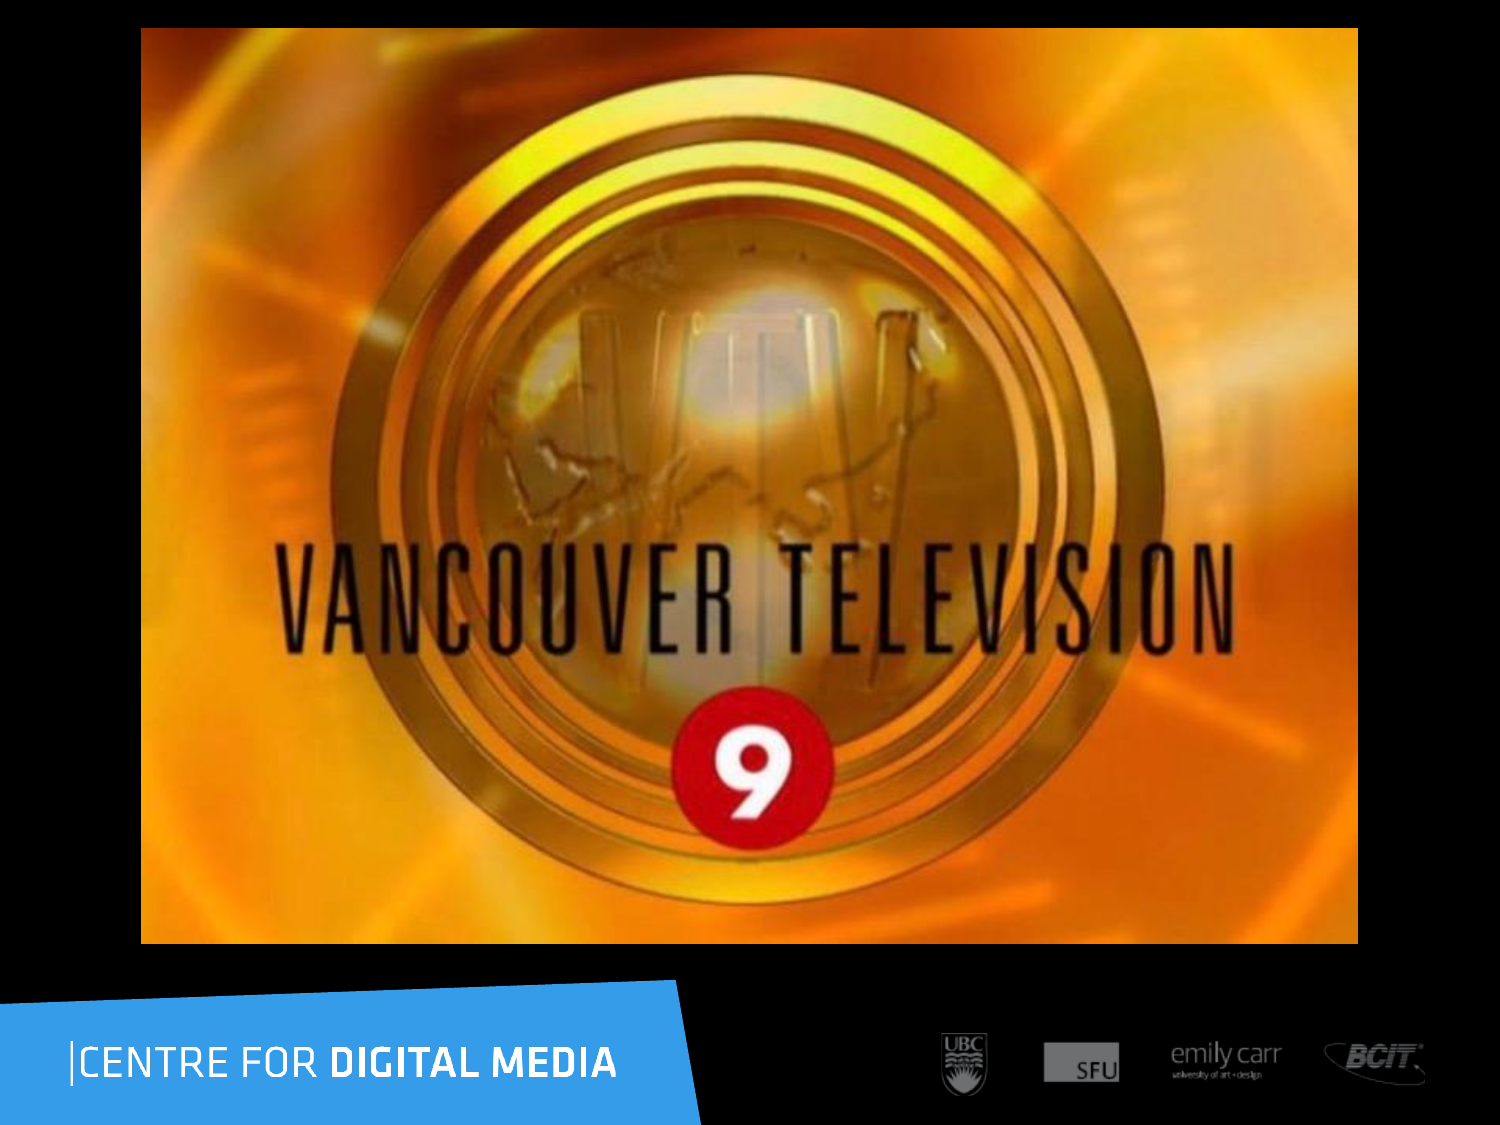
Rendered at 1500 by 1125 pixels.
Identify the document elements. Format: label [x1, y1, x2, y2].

picture [141, 28, 1359, 945]
